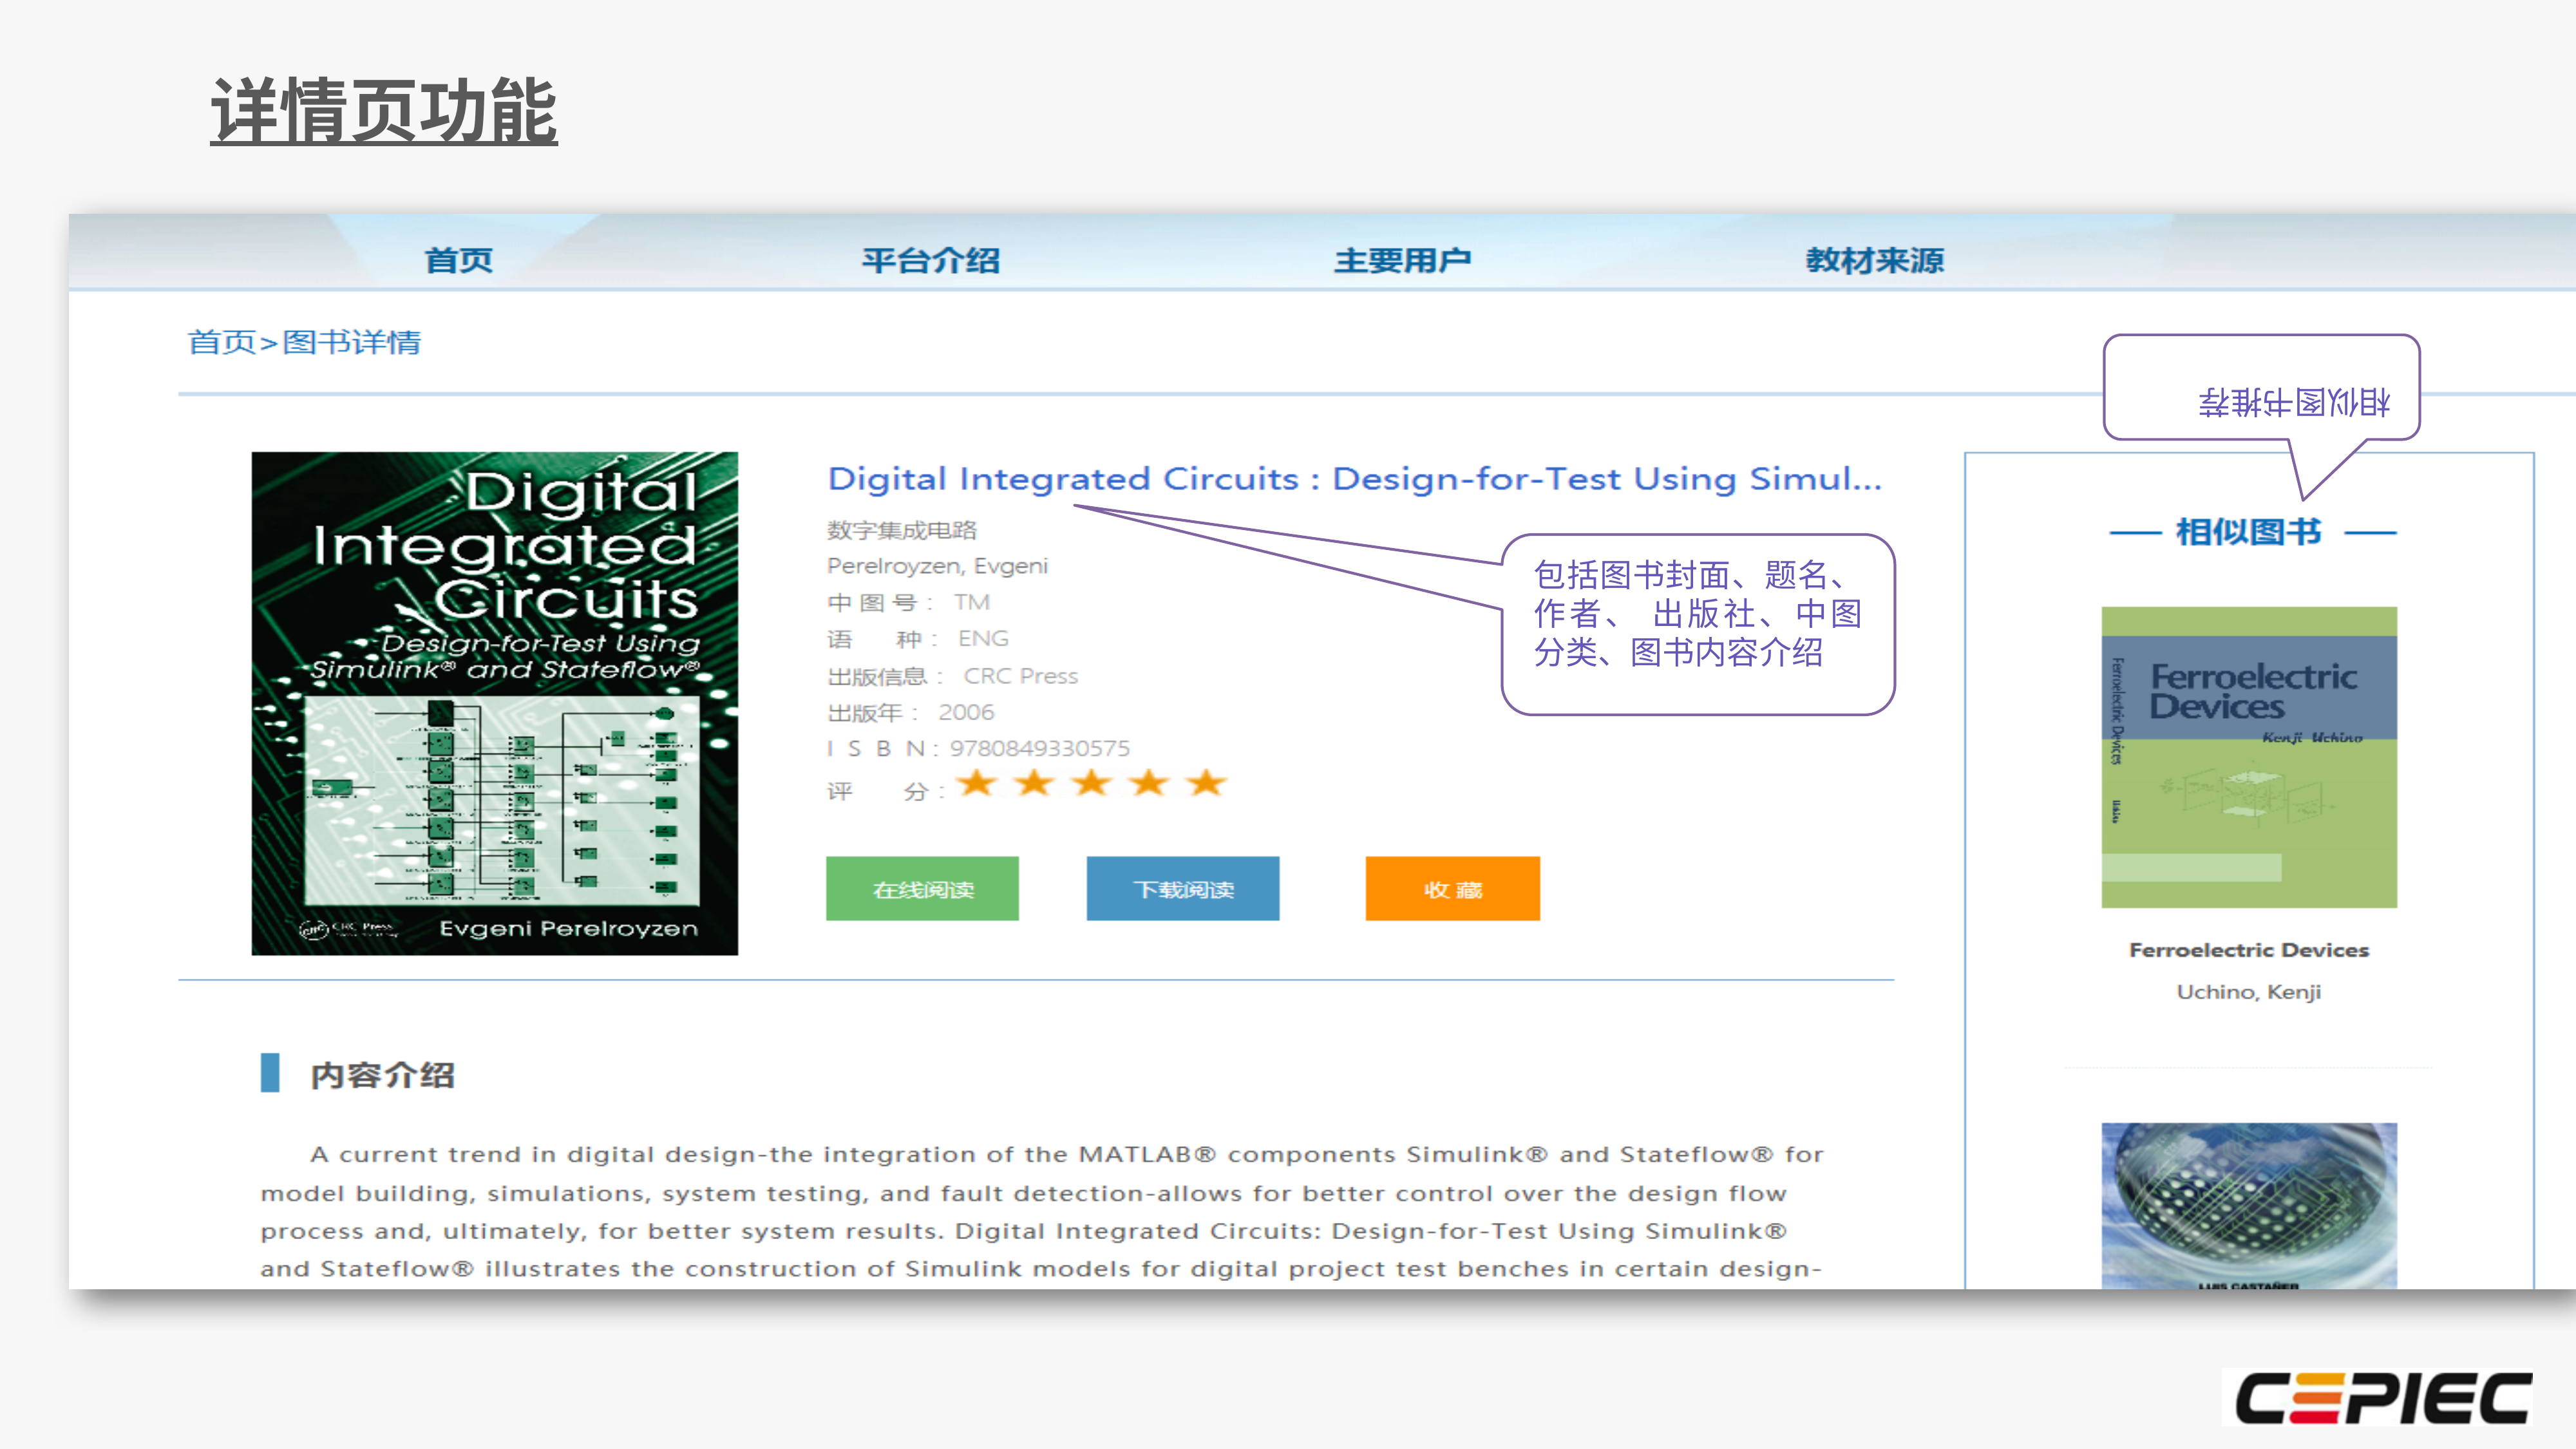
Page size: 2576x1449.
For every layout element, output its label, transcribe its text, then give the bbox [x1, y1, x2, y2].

picture [69, 214, 2576, 1289]
text_box 详情页功能 [186, 54, 873, 205]
picture [2221, 1368, 2533, 1427]
